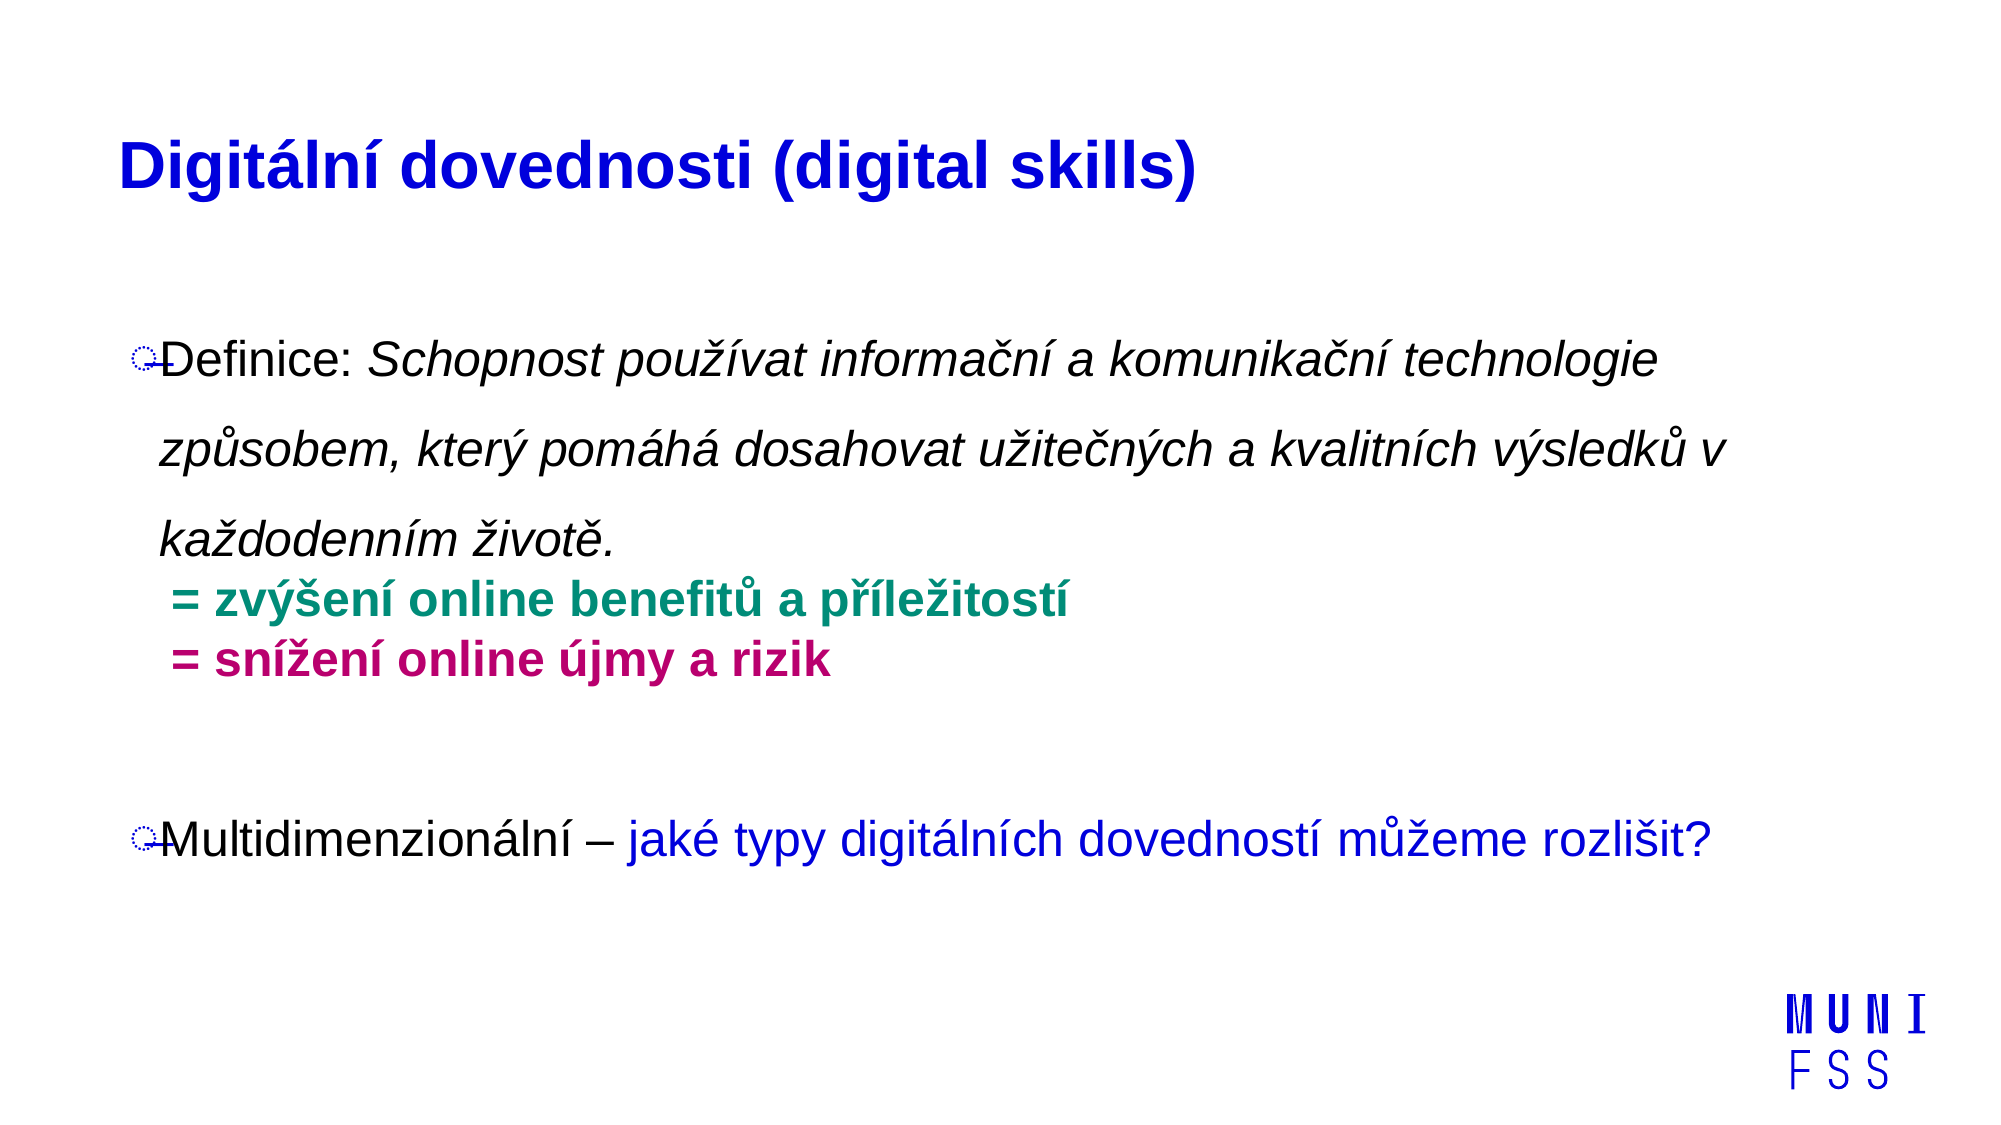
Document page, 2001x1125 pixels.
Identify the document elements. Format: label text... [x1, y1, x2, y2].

list Definice: Schopnost používat informační a komunikační technologie způsobem, který pomáhá dosahovat užitečných a kvalitních výsledků v každodenním životě. = zvýšení online benefitů a příležitostí = snížení online újmy a rizik Multidimenzionální – jaké typy digitálních dovedností můžeme rozlišit? [118, 295, 1833, 976]
title Digitální dovednosti (digital skills) [118, 118, 1883, 193]
